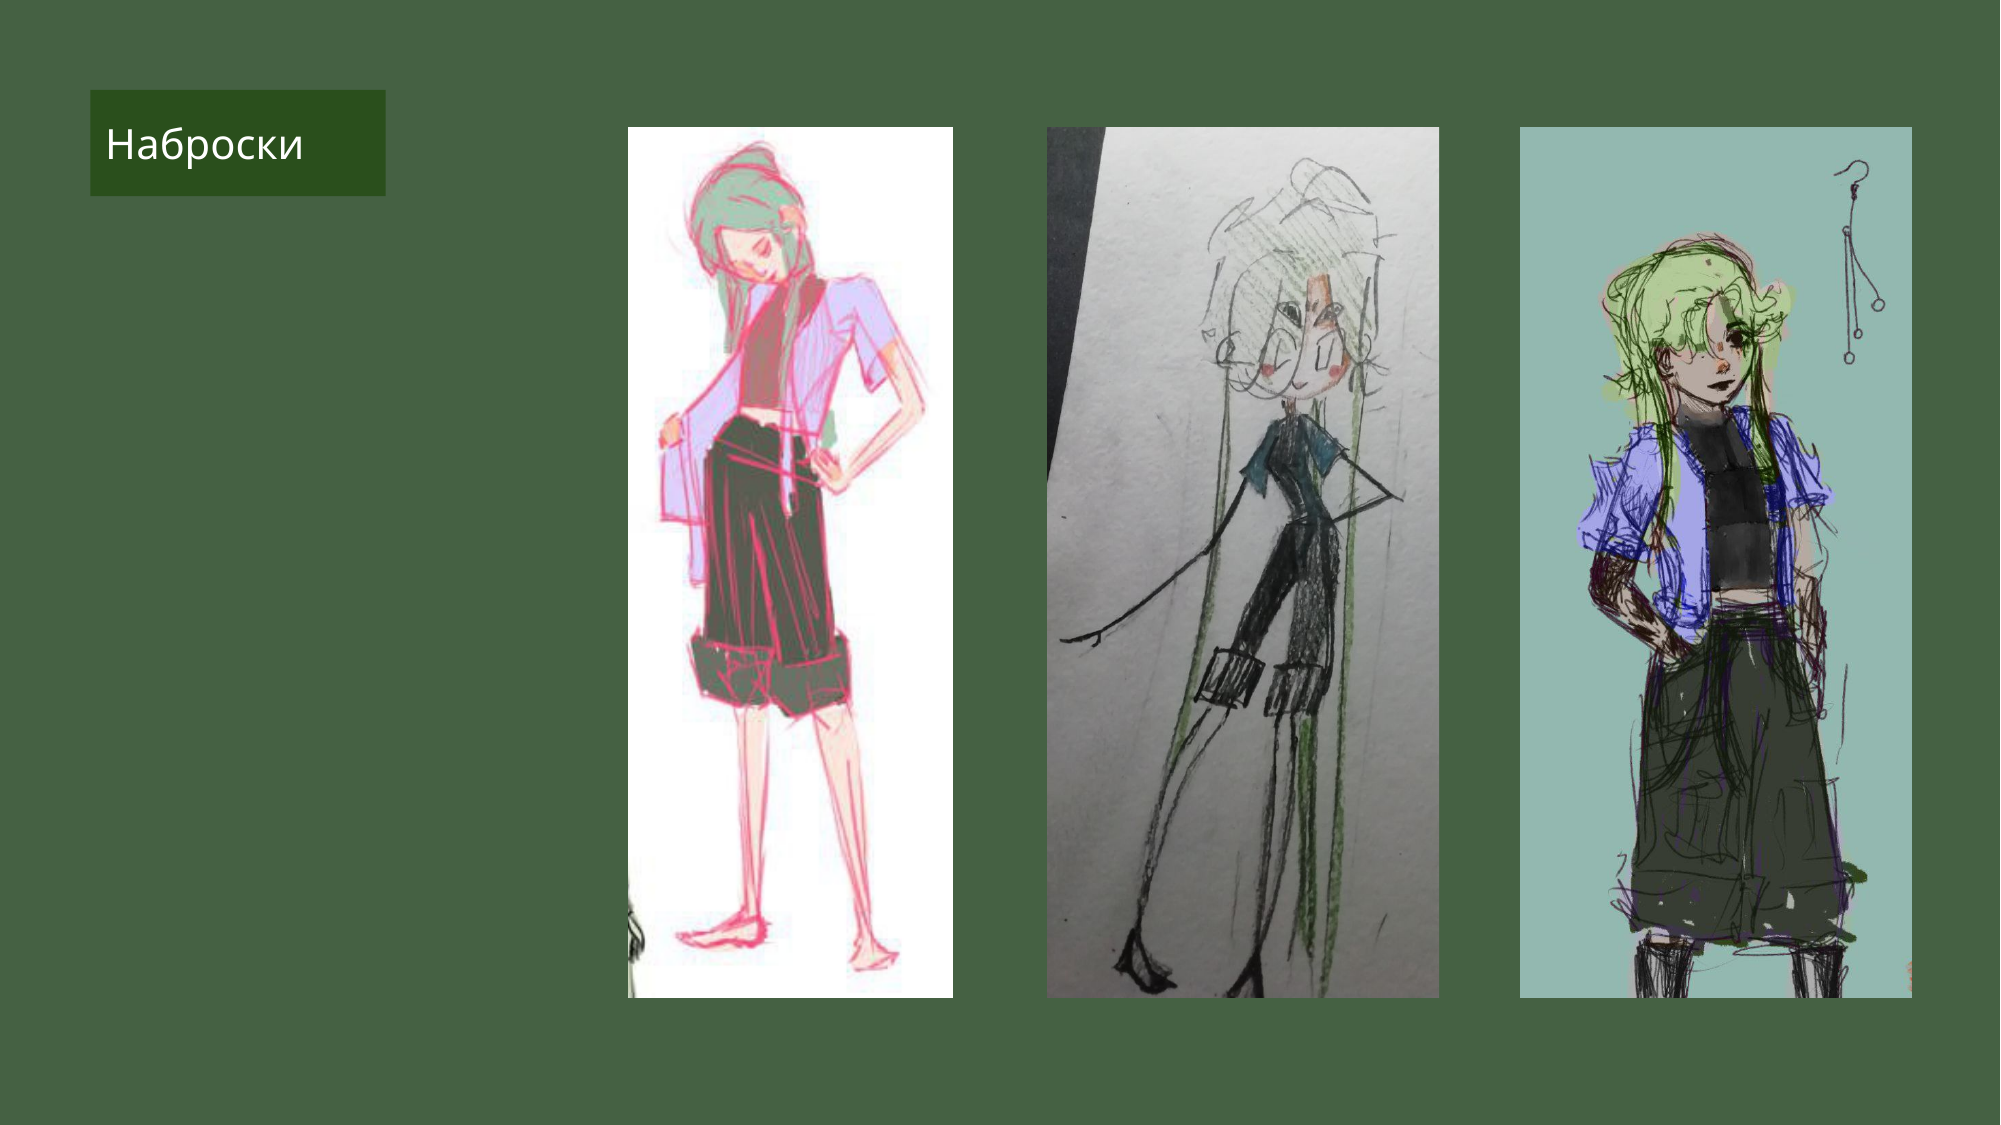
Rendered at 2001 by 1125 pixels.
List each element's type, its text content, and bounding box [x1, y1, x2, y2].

picture [1519, 127, 1912, 998]
picture [628, 127, 953, 998]
text_box Наброски [90, 110, 670, 176]
picture [1047, 127, 1440, 998]
text_box [89, 89, 387, 197]
